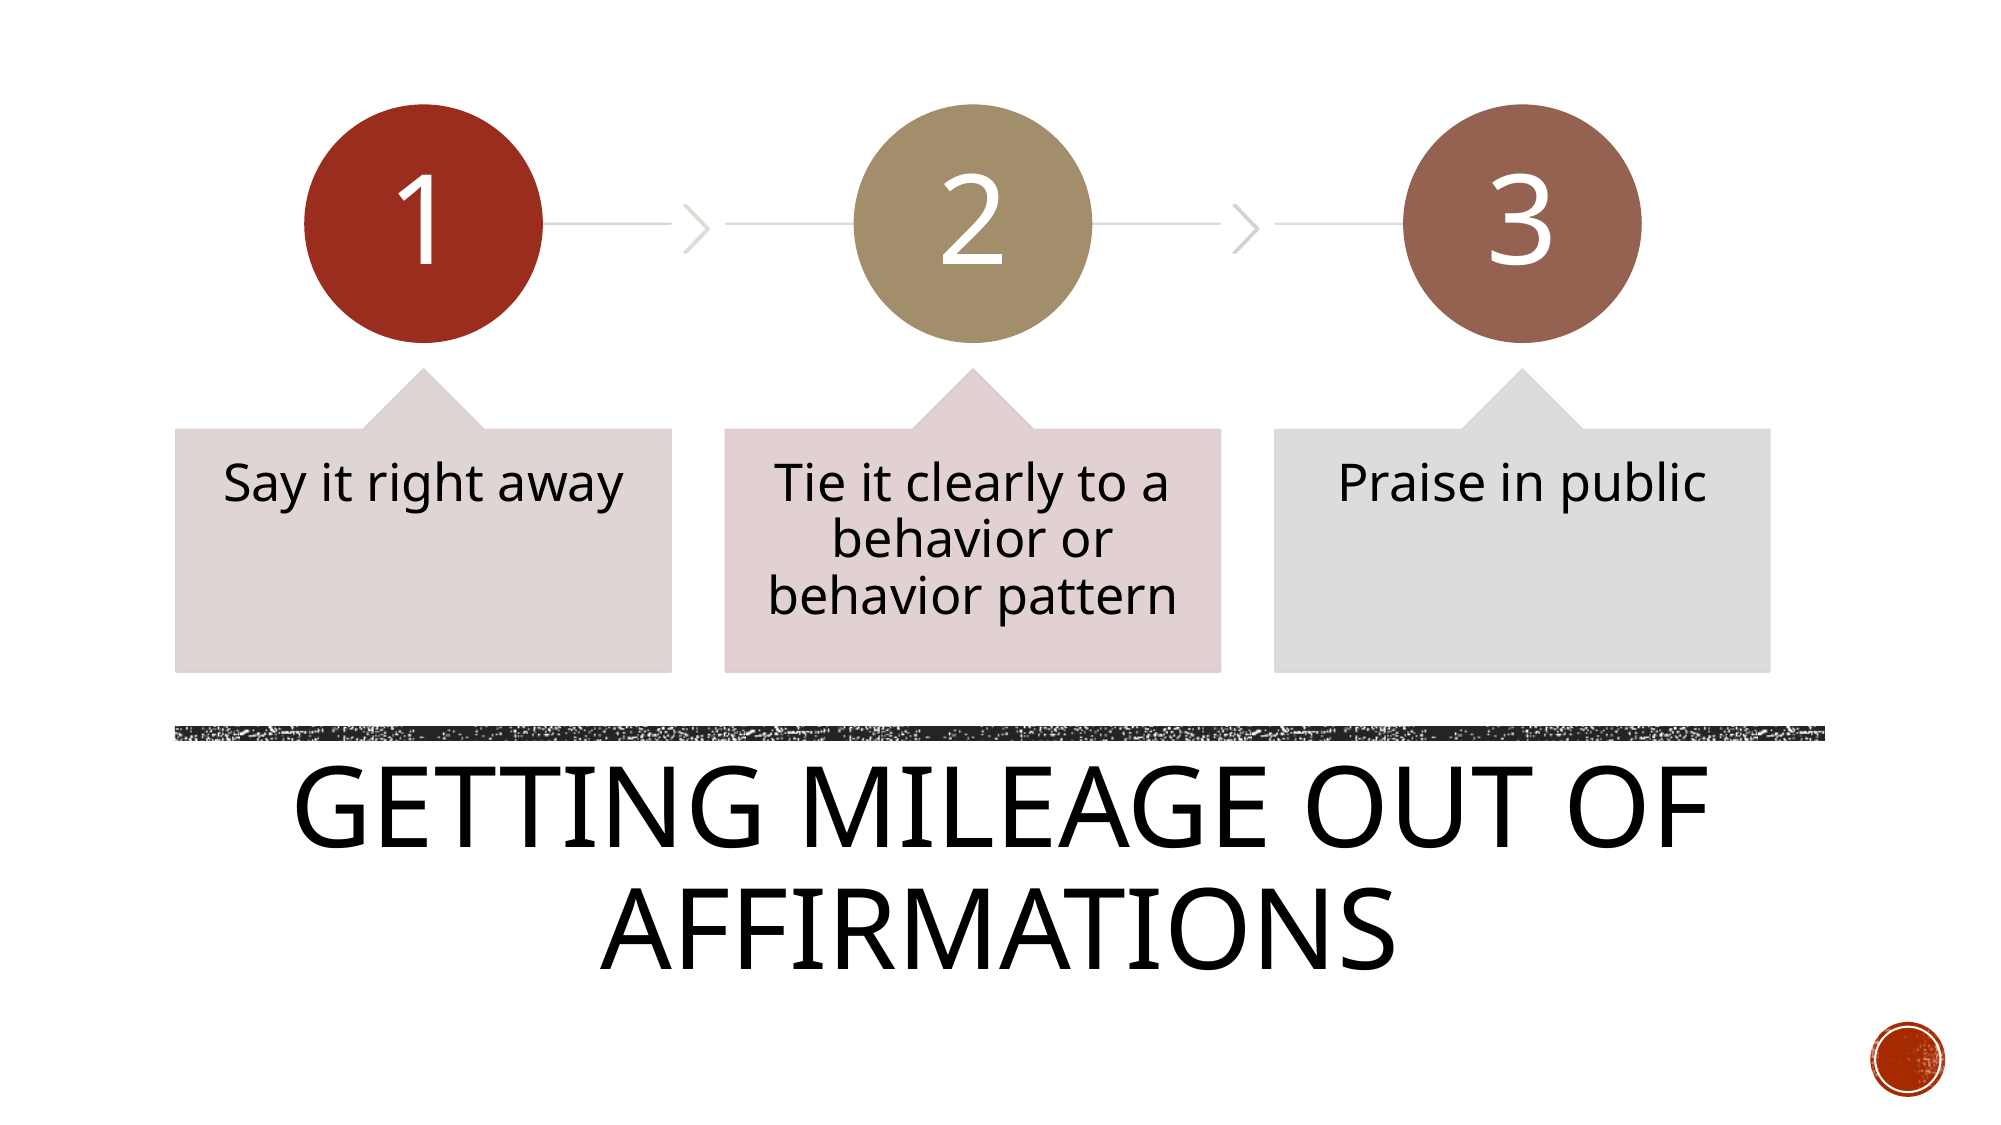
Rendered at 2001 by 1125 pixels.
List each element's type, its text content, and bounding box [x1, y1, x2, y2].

text_box [174, 726, 1826, 741]
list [176, 106, 1824, 671]
title Getting mileage out of affirmations [174, 741, 1825, 1005]
